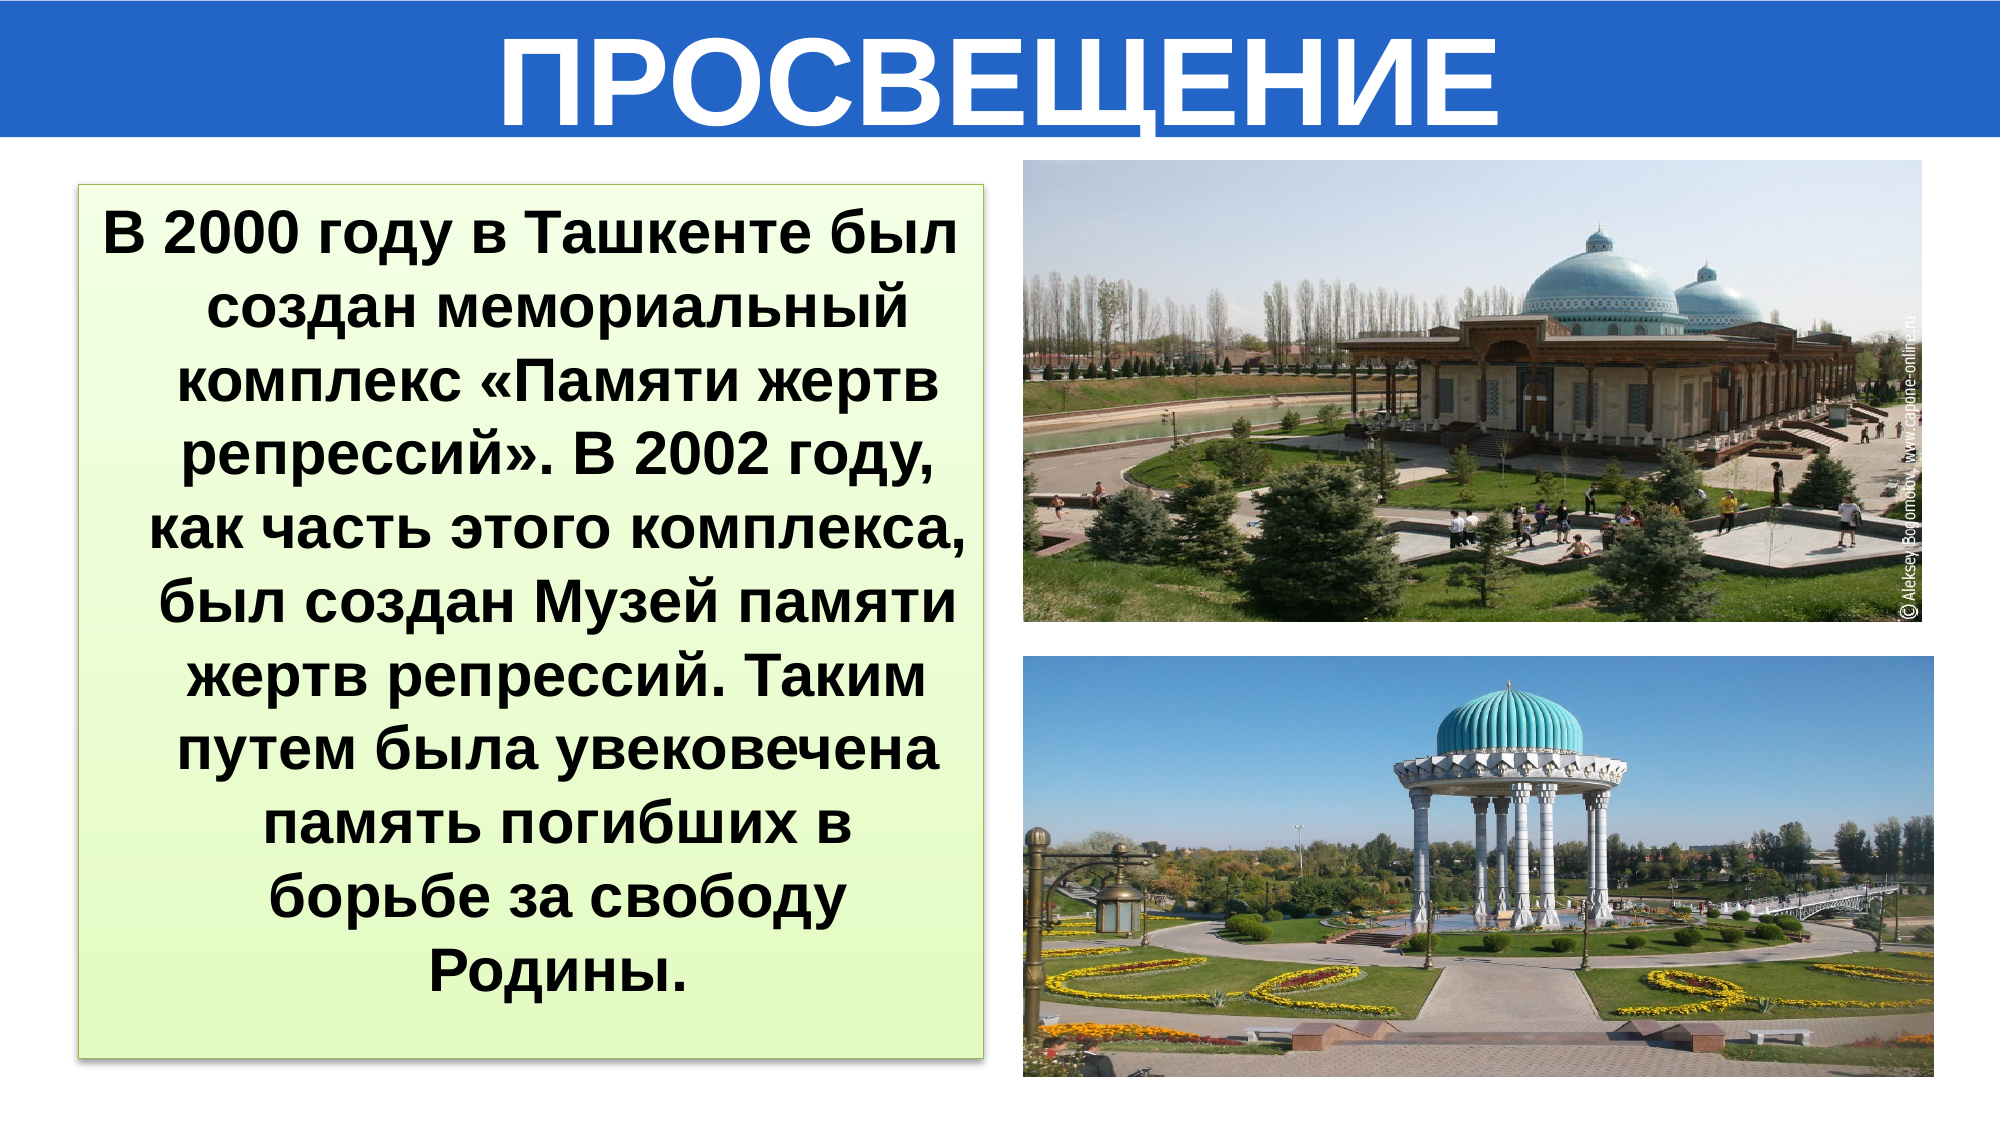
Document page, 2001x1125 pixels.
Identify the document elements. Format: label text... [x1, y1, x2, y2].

picture [1023, 160, 1922, 622]
list В 2000 году в Ташкенте был создан мемориальный комплекс «Памяти жертв репрессий». В 2002 году, как часть этого комплекса, был создан Музей памяти жертв репрессий. Таким путем была увековечена память погибших в борьбе за свободу Родины. [78, 184, 984, 1059]
picture [1023, 656, 1934, 1077]
text_box ПРОСВЕЩЕНИЕ [0, 0, 2000, 138]
